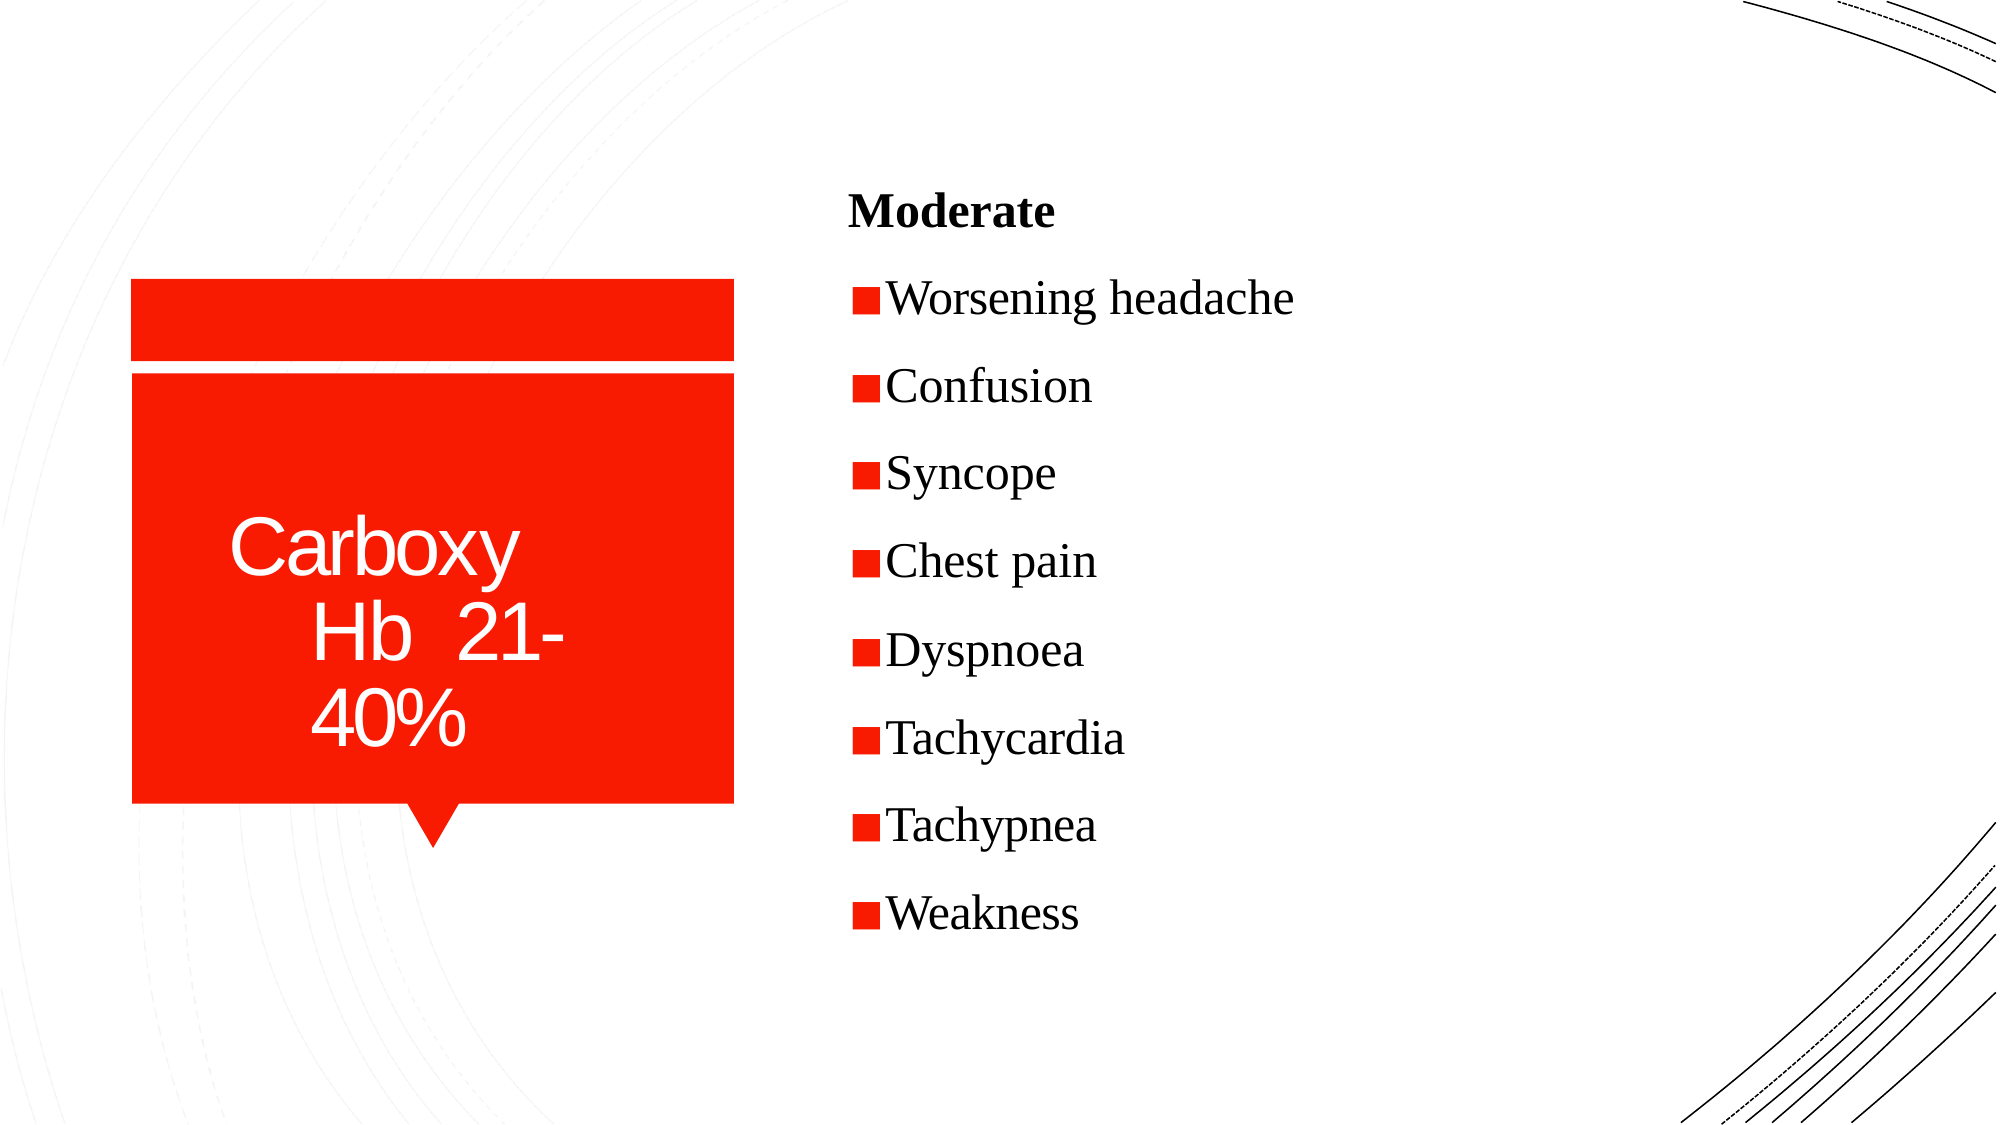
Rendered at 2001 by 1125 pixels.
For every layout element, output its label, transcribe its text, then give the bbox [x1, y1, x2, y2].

text_box Carboxy Hb 21-40% [227, 489, 641, 763]
text_box Worsening headache Confusion Syncope Chest pain Dyspnoea Tachycardia Tachypnea Weakness [843, 242, 1304, 940]
title Moderate [845, 174, 1059, 242]
picture [0, 0, 849, 1125]
